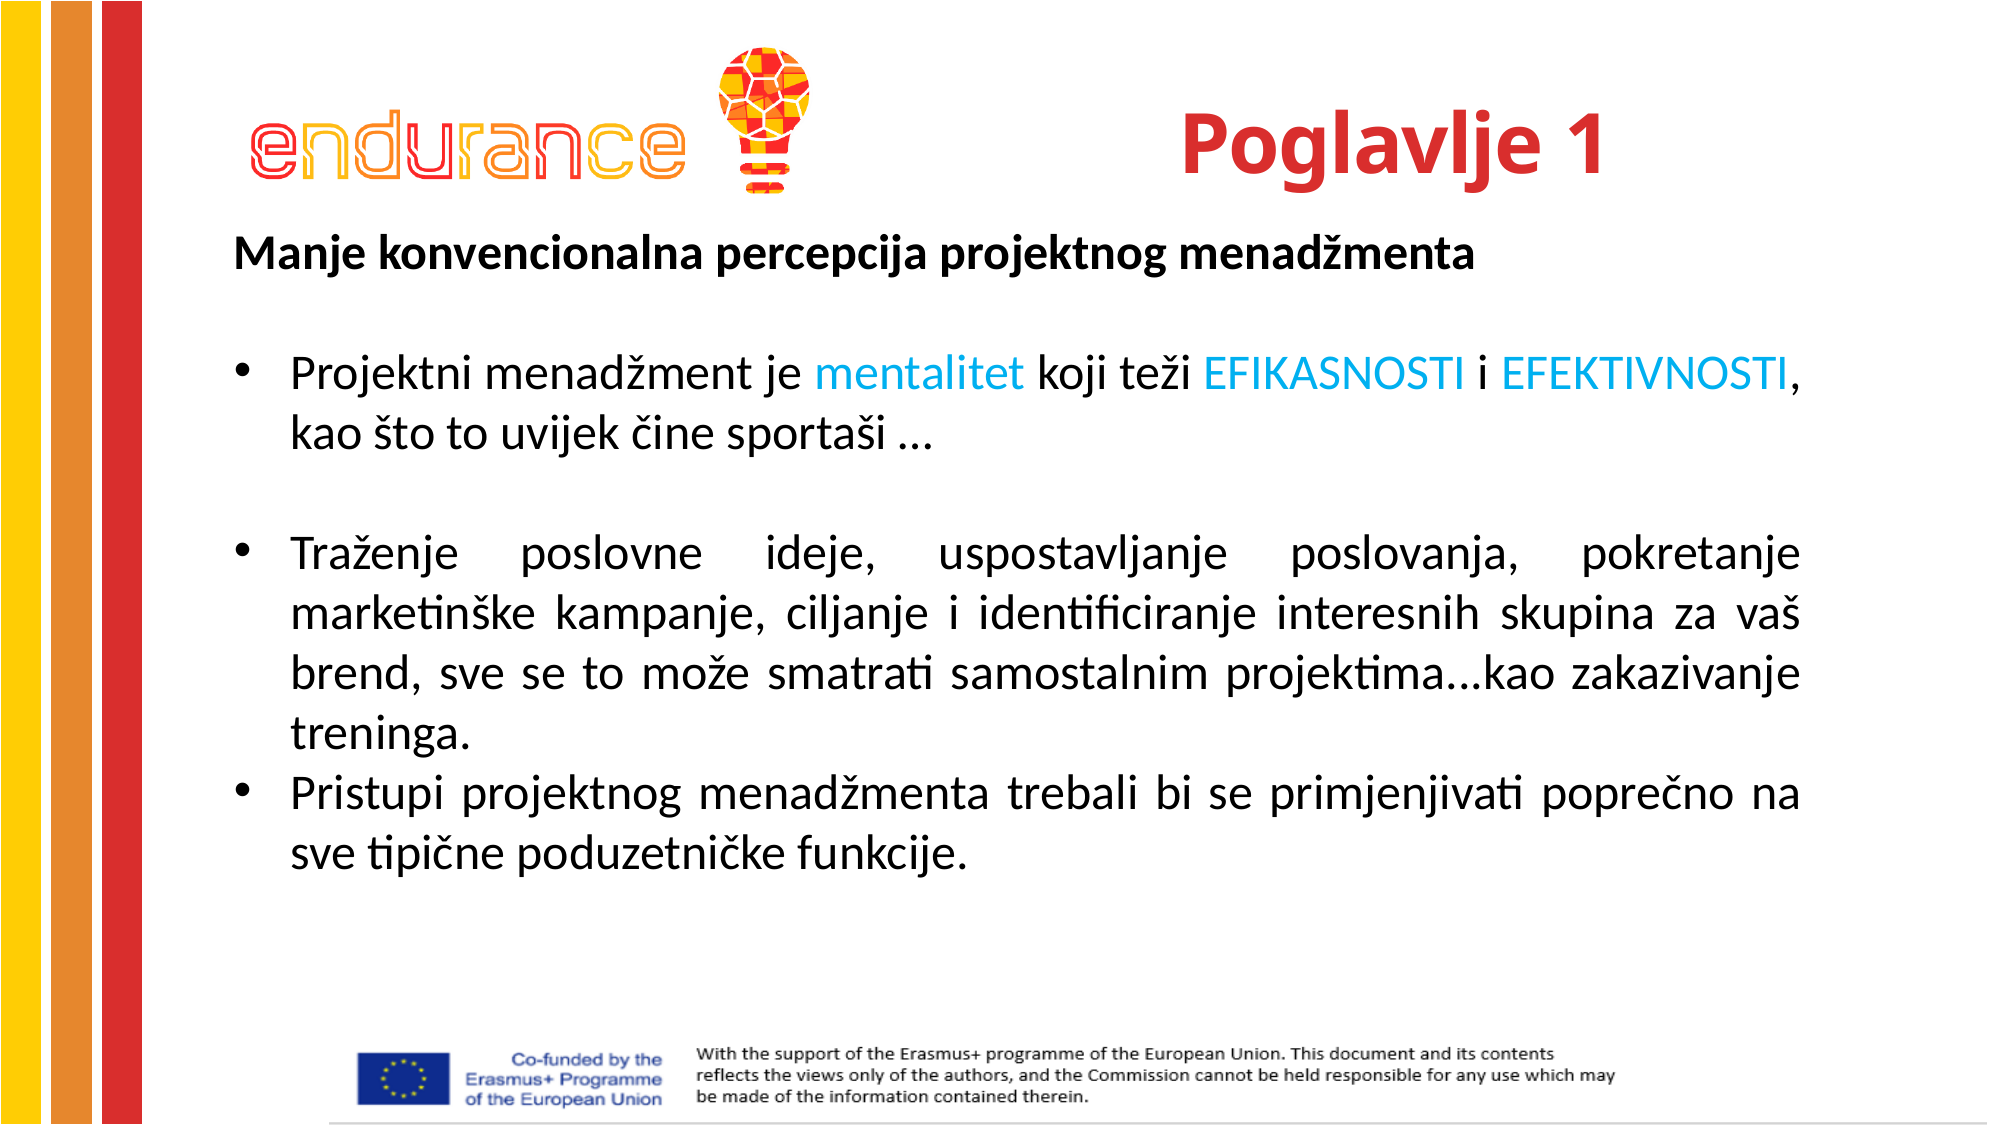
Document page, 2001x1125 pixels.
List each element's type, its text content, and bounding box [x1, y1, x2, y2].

picture [218, 27, 845, 212]
text_box [0, 0, 43, 1125]
subtitle Manje konvencionalna percepcija projektnog menadžmenta Projektni menadžment je mentalitet koji teži EFIKASNOSTI i EFEKTIVNOSTI, kao što to uvijek čine sportaši … Traženje poslovne ideje, uspostavljanje poslovanja, pokretanje marketinške kampanje, ciljanje i identificiranje interesnih skupina za vaš brend, sve se to može smatrati samostalnim projektima...kao zakazivanje treninga. Pristupi projektnog menadžmenta trebali bi se primjenjivati poprečno na sve tipične poduzetničke funkcije. [219, 211, 1817, 955]
text_box [100, 0, 144, 1125]
text_box [49, 0, 94, 1125]
text_box Poglavlje 1 [864, 90, 1948, 200]
picture [329, 1032, 1987, 1125]
